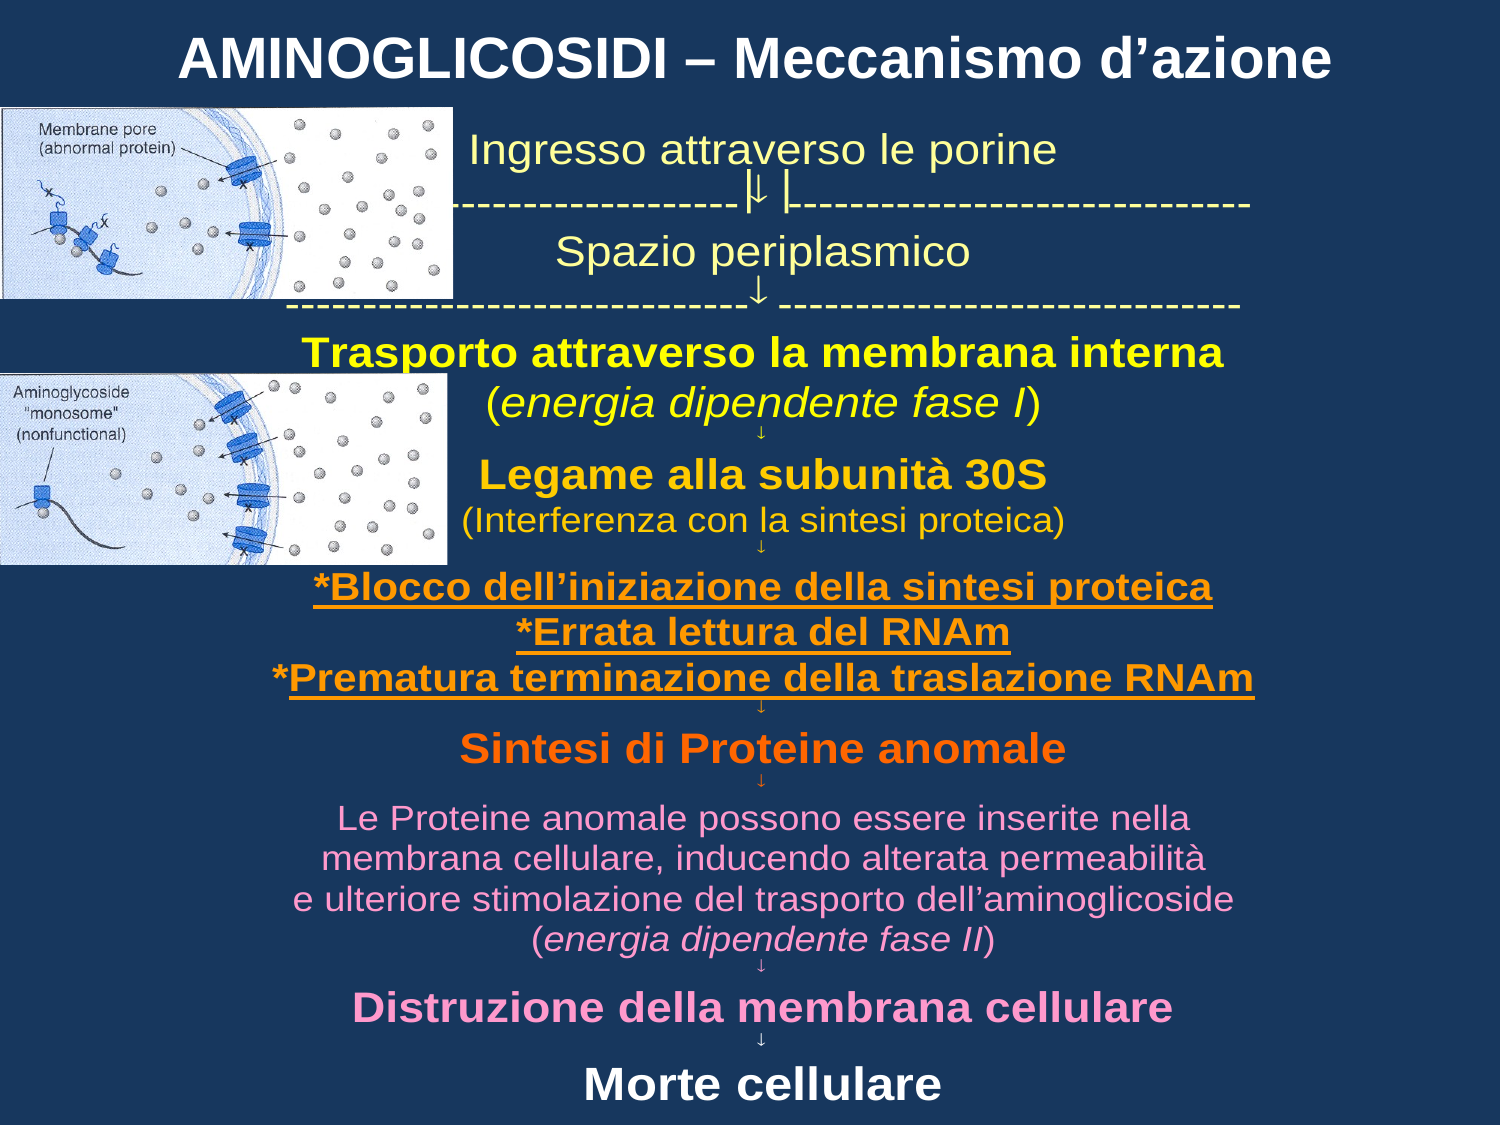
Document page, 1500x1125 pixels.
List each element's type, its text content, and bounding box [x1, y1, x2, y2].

picture [0, 373, 448, 565]
text_box AMINOGLICOSIDI – Meccanismo d’azione [162, 12, 1375, 98]
picture [0, 107, 454, 300]
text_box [249, 124, 1278, 1112]
